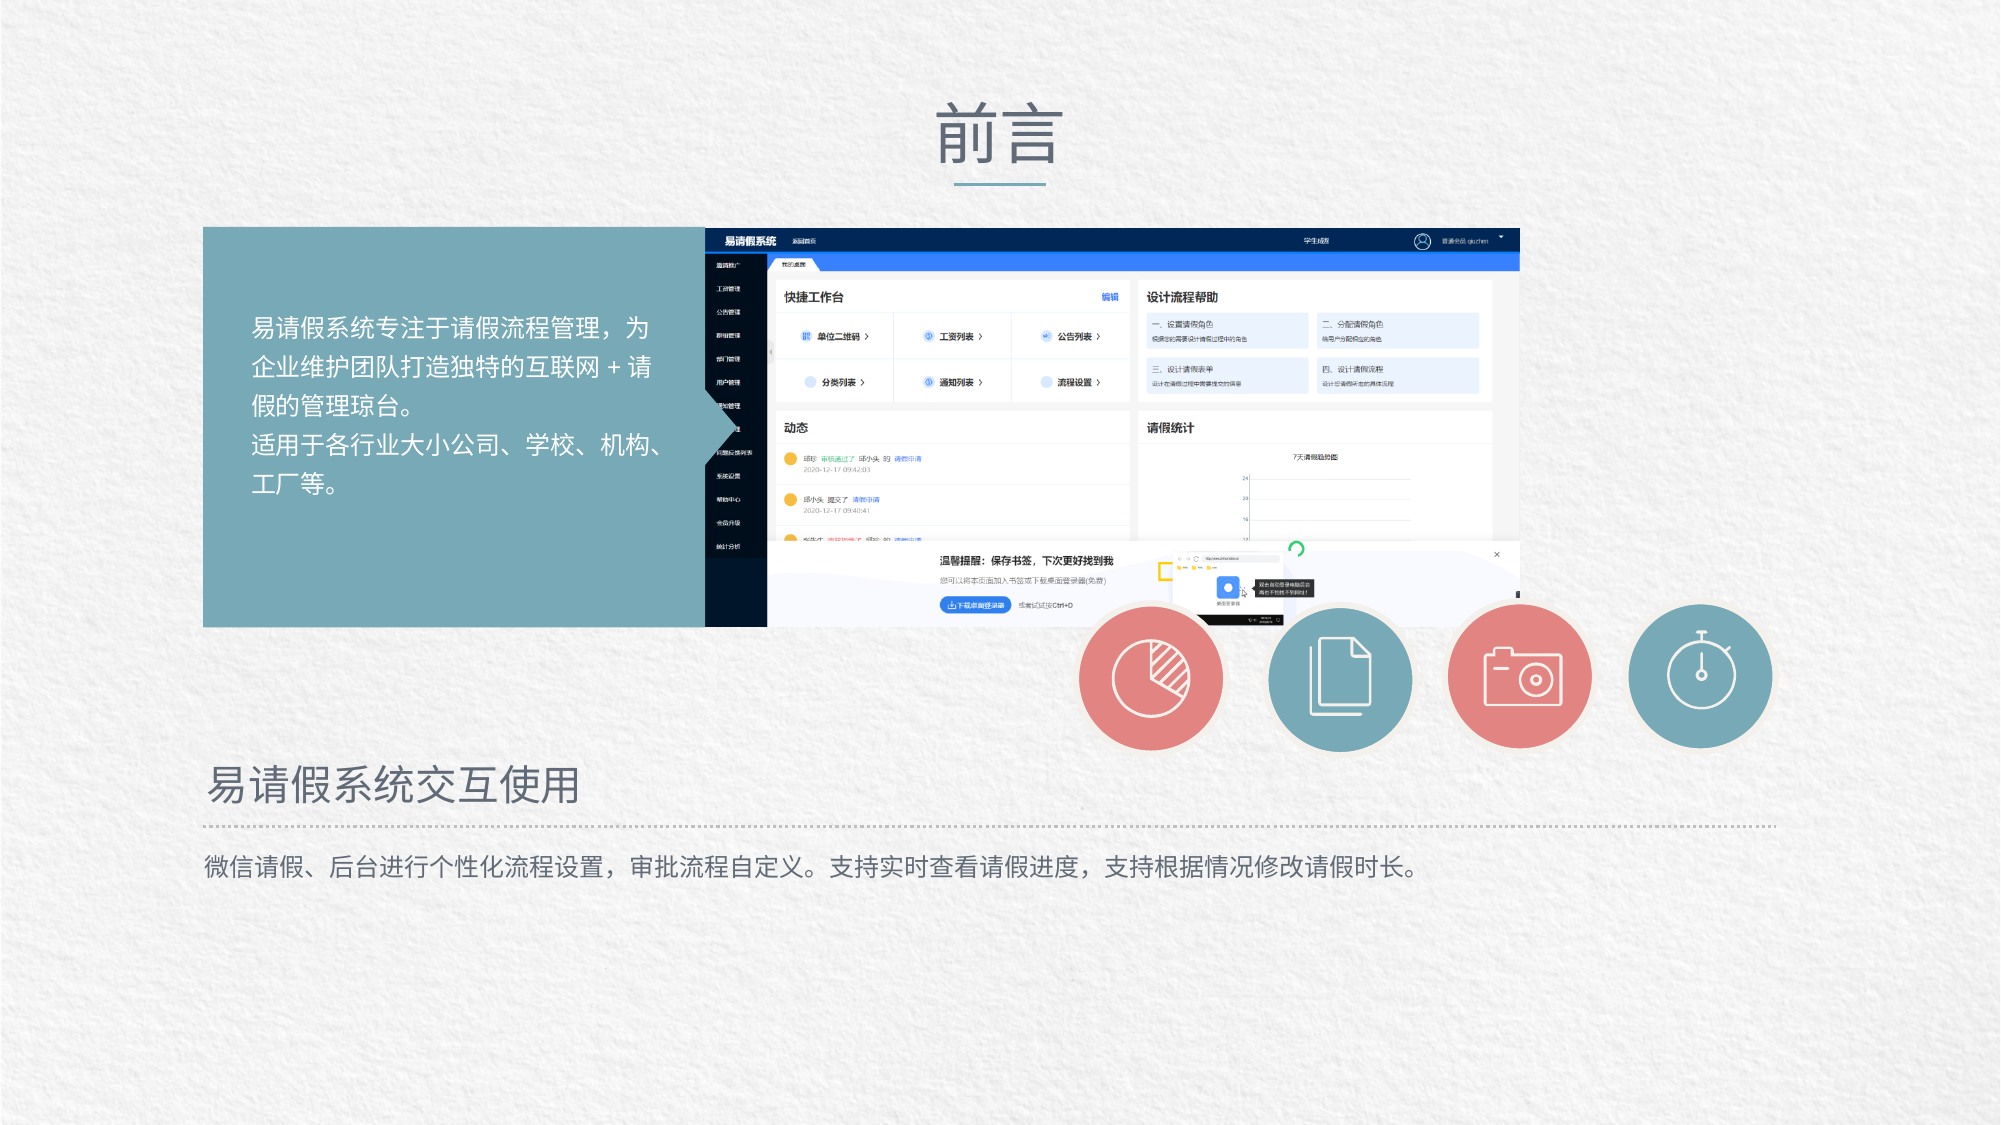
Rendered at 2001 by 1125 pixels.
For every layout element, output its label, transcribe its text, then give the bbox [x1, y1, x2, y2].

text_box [203, 226, 738, 628]
text_box 微信请假、后台进行个性化流程设置，审批流程自定义。支持实时查看请假进度，支持根据情况修改请假时长。 [190, 835, 1800, 889]
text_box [1309, 636, 1372, 716]
picture [3, 0, 2001, 1123]
text_box [1074, 627, 1228, 755]
text_box [1264, 627, 1417, 757]
text_box [1225, 665, 1230, 699]
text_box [1667, 630, 1737, 710]
text_box 易请假系统交互使用 [192, 751, 598, 817]
text_box 前言 [918, 84, 1082, 180]
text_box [1483, 646, 1563, 707]
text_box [1478, 640, 1558, 701]
text_box [1624, 600, 1777, 753]
text_box [1443, 600, 1597, 753]
text_box [1111, 639, 1191, 718]
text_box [1305, 634, 1367, 714]
